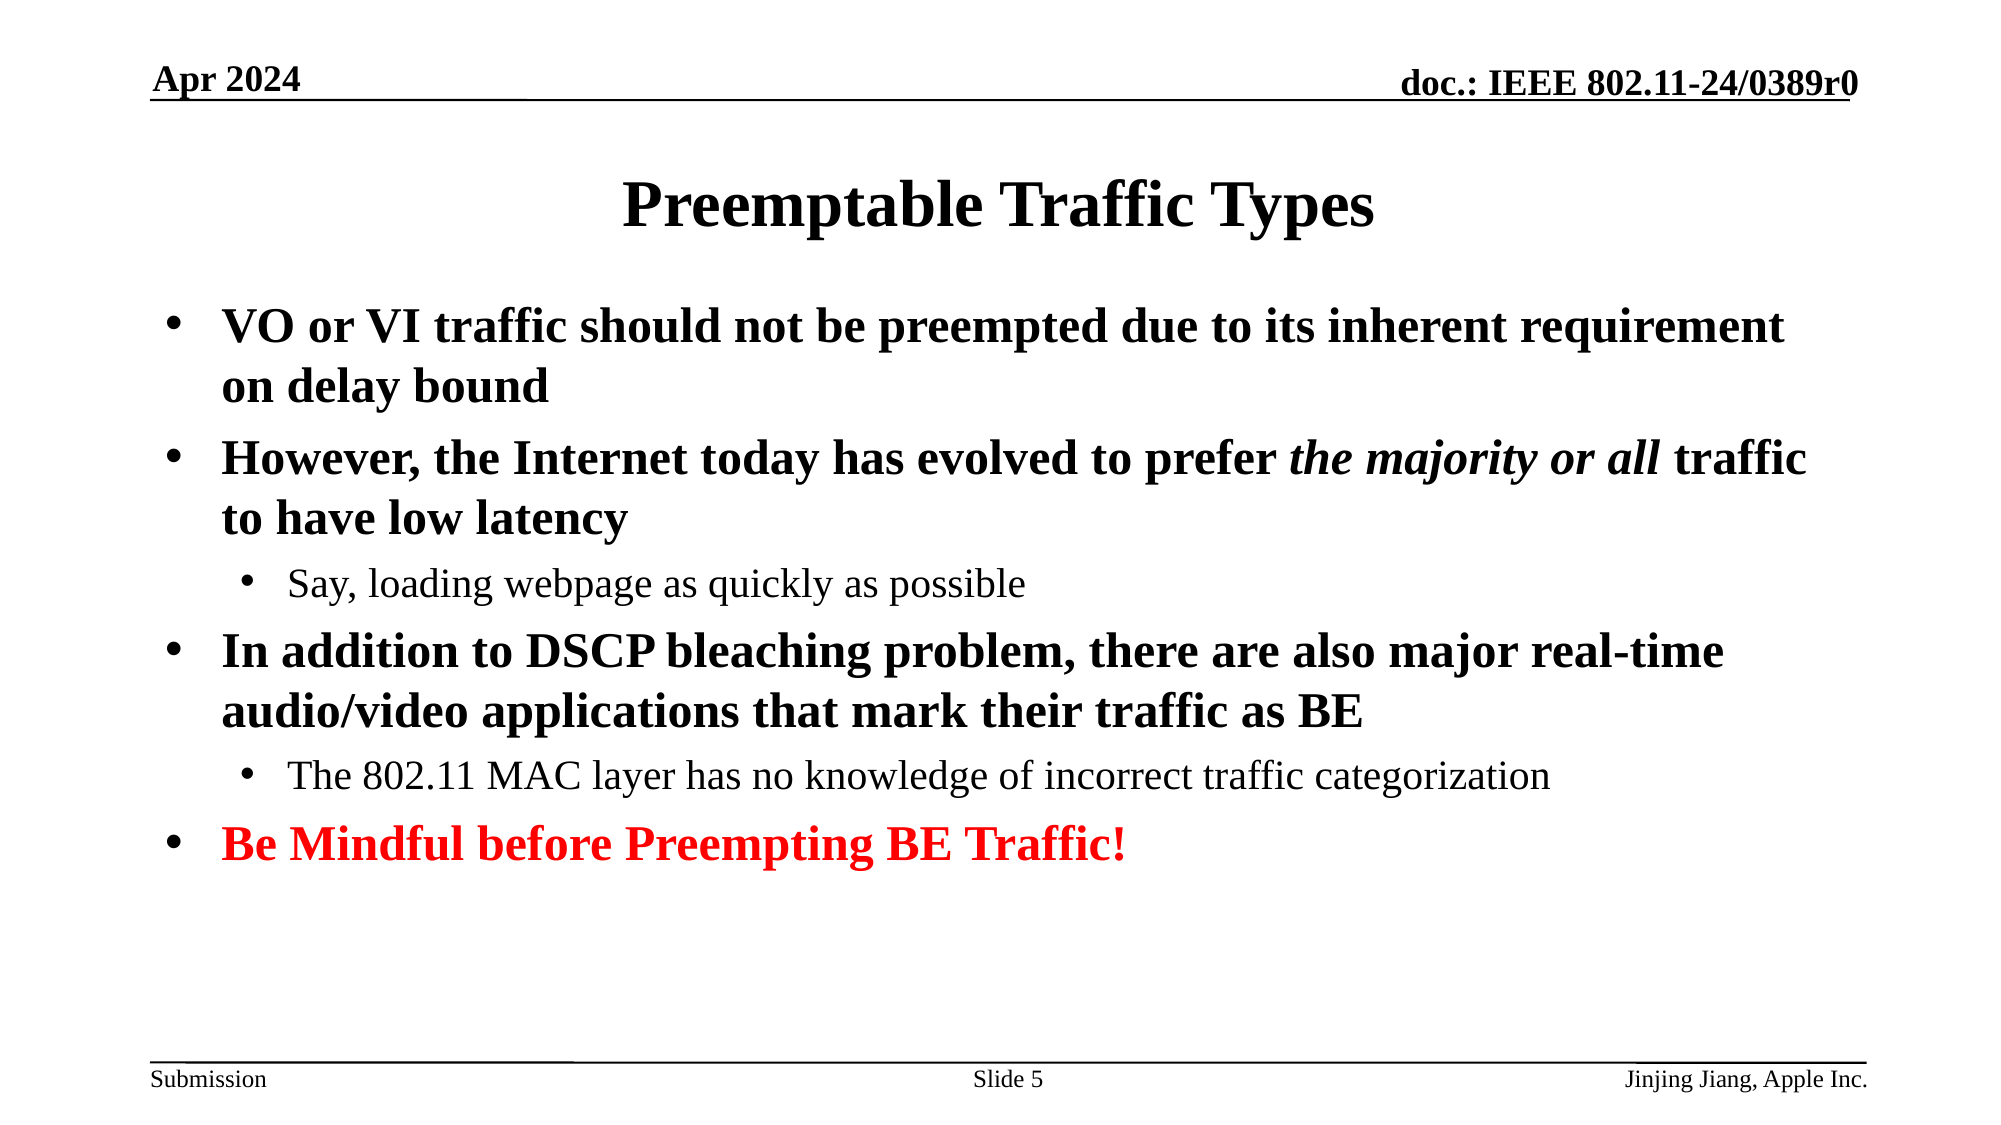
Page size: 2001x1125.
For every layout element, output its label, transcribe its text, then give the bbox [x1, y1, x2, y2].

slide_number Slide 5 [950, 1061, 1067, 1123]
list VO or VI traffic should not be preempted due to its inherent requirement on delay bound However, the Internet today has evolved to prefer the majority or all traffic to have low latency Say, loading webpage as quickly as possible In addition to DSCP bleaching problem, there are also major real-time audio/video applications that mark their traffic as BE The 802.11 MAC layer has no knowledge of incorrect traffic categorization Be Mindful before Preempting BE Traffic! [149, 284, 1850, 938]
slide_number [152, 54, 563, 100]
footer Jinjing Jiang, Apple Inc. [1171, 1061, 1869, 1093]
title Preemptable Traffic Types [149, 112, 1850, 284]
